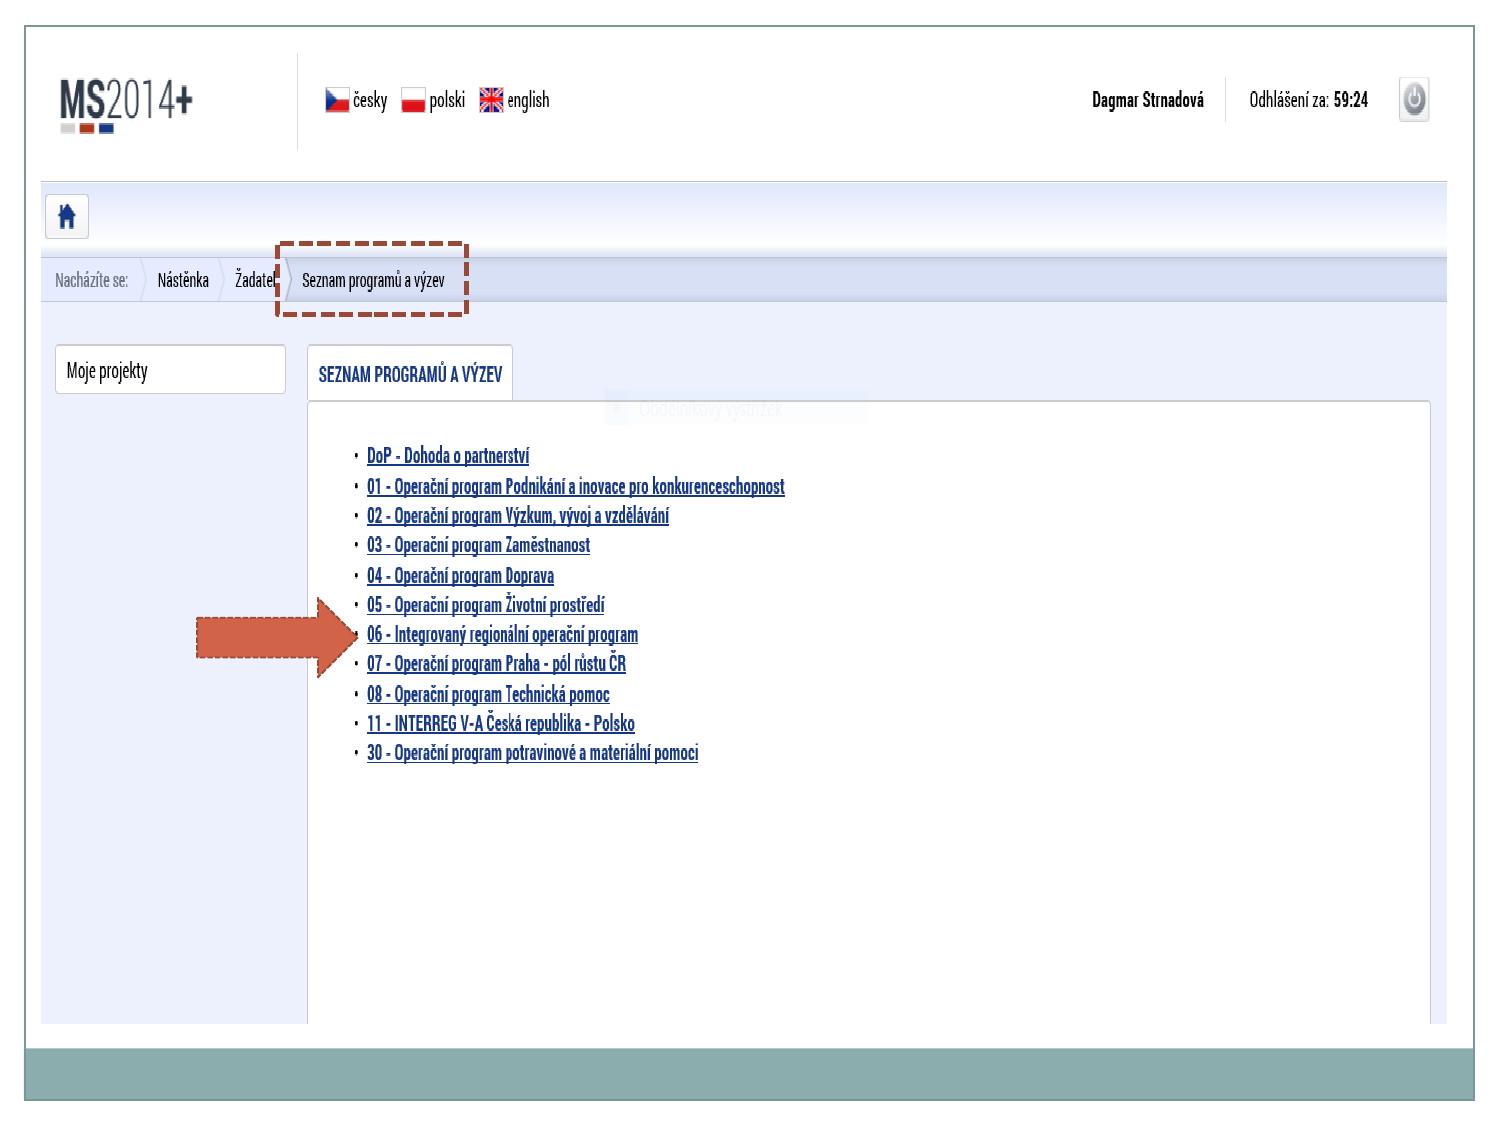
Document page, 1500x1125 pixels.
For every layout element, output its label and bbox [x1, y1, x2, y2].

picture [41, 42, 1448, 1024]
